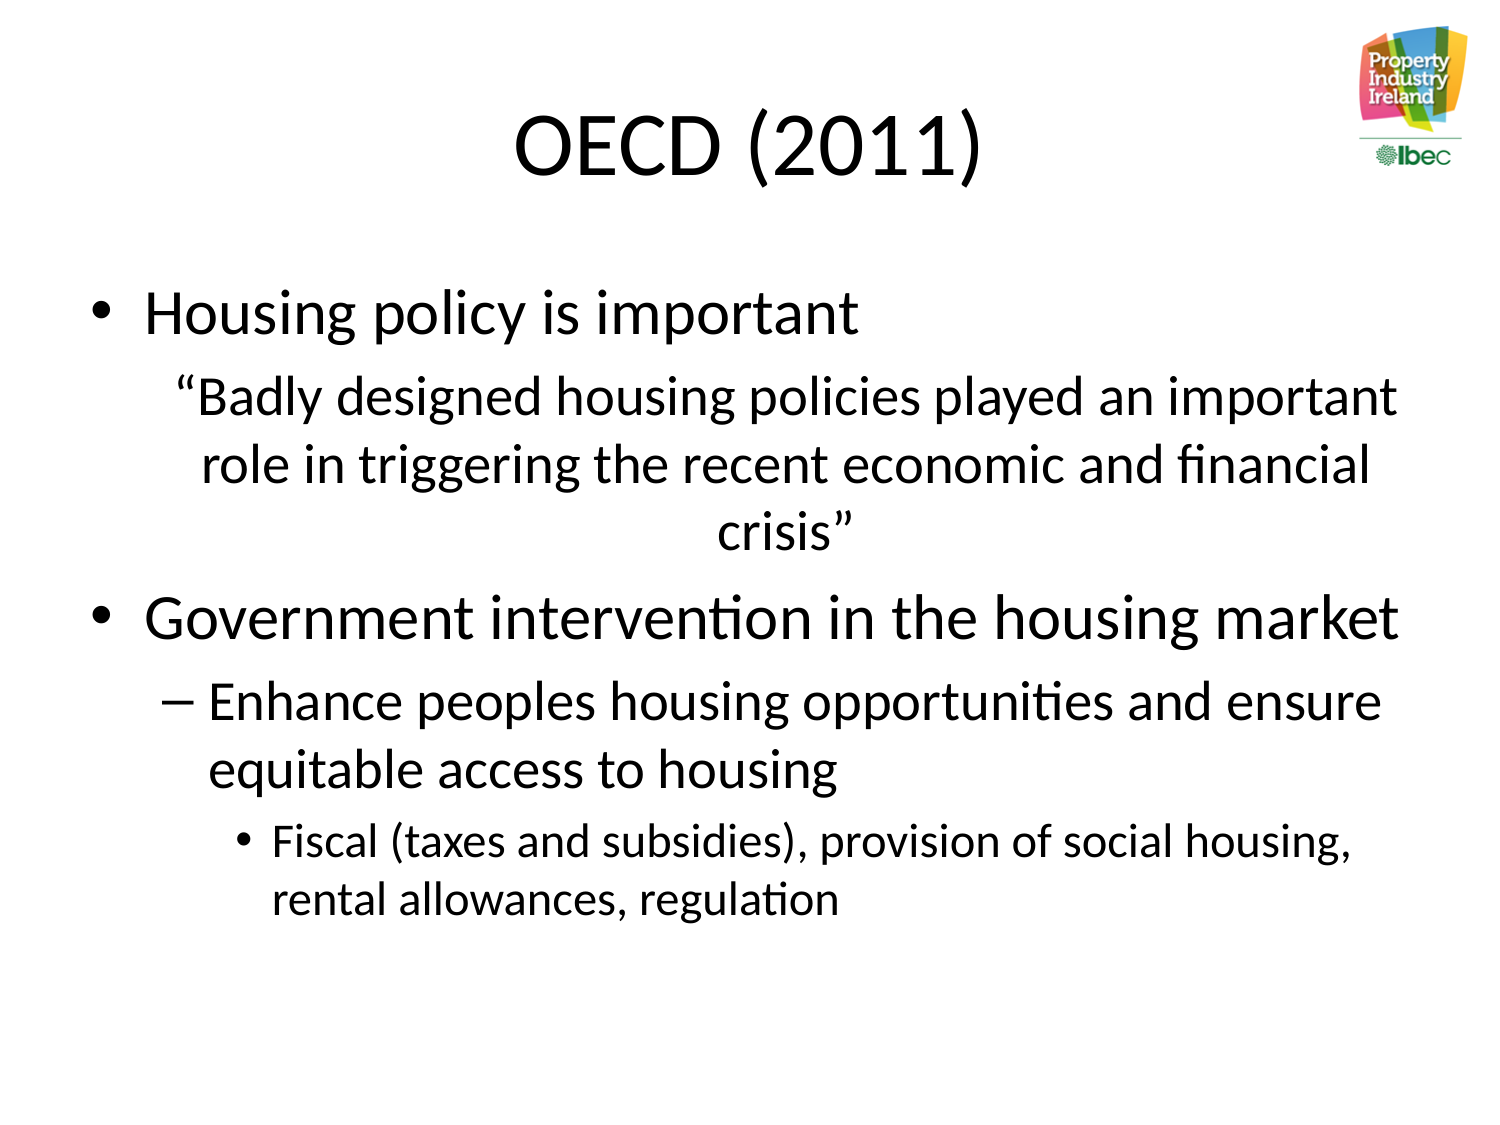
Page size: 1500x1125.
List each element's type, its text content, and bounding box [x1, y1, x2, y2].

picture [1340, 18, 1475, 166]
title OECD (2011) [75, 45, 1425, 233]
list Housing policy is important “Badly designed housing policies played an important role in triggering the recent economic and financial crisis” Government intervention in the housing market Enhance peoples housing opportunities and ensure equitable access to housing Fiscal (taxes and subsidies), provision of social housing, rental allowances, regulation [75, 262, 1425, 1005]
